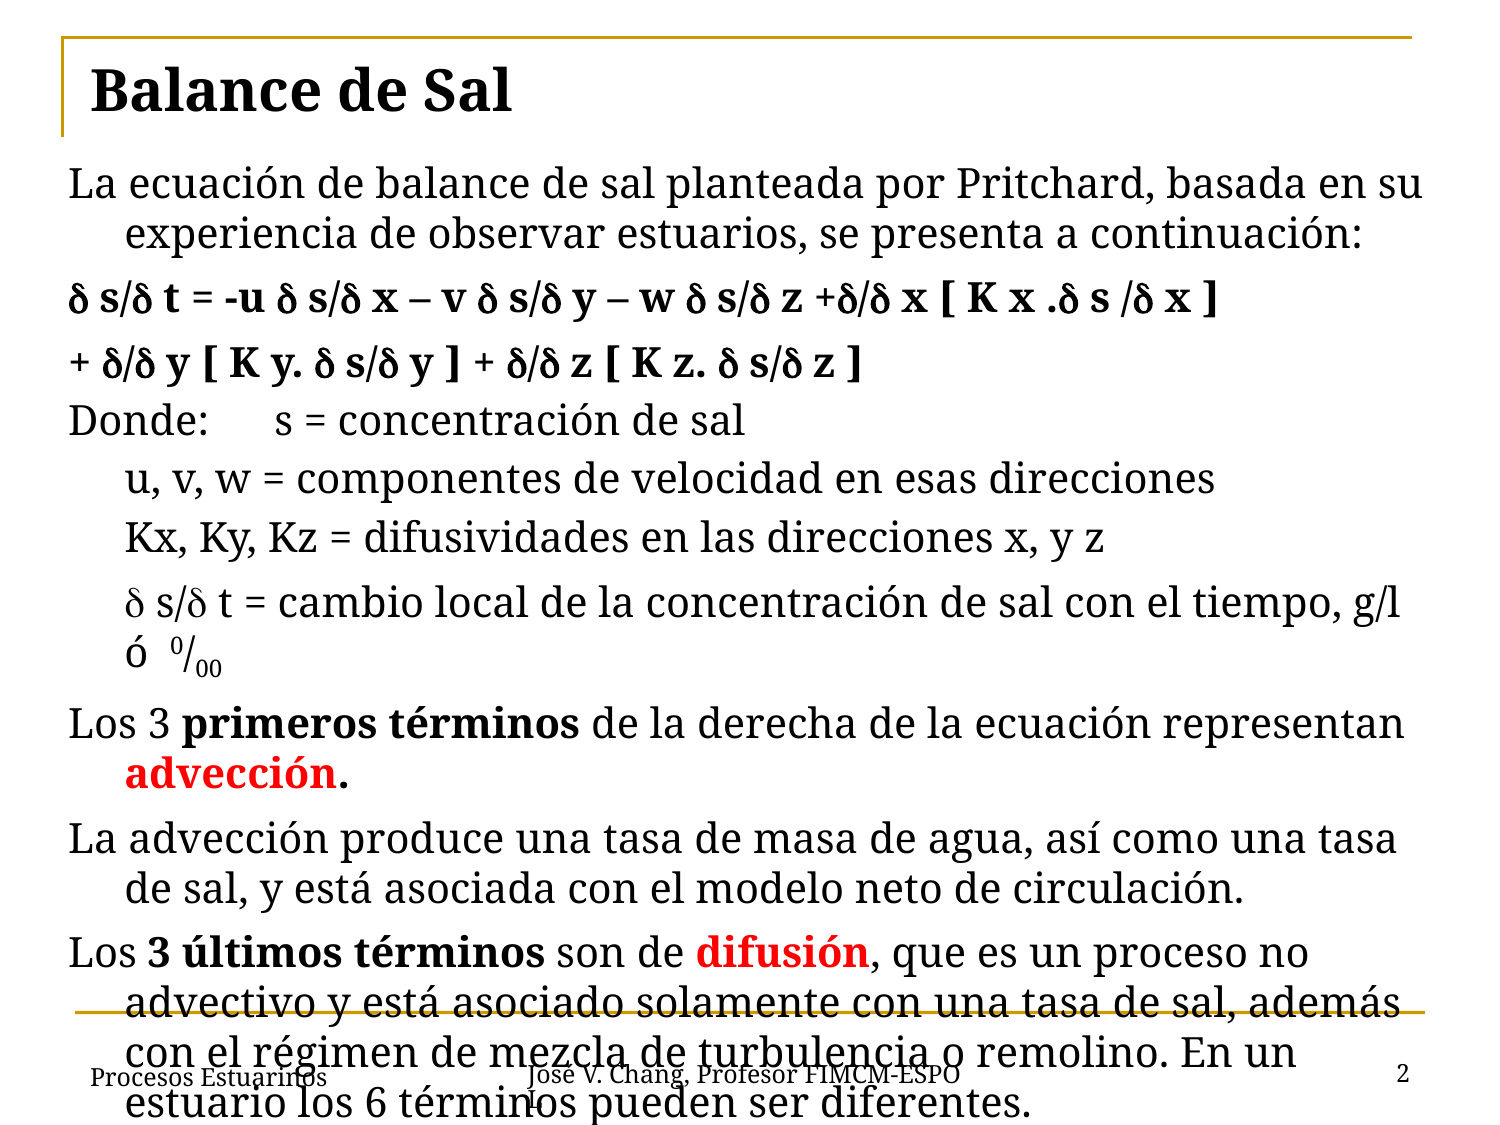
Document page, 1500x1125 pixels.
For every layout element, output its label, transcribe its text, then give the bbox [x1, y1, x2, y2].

slide_number Procesos Estuarinos [74, 1023, 426, 1100]
slide_number 2 [1074, 1023, 1426, 1100]
title Balance de Sal [74, 45, 1426, 148]
list La ecuación de balance de sal planteada por Pritchard, basada en su experiencia de observar estuarios, se presenta a continuación:  s/ t = -u  s/ x – v  s/ y – w  s/ z +/ x [ K x . s / x ] + / y [ K y.  s/ y ] + / z [ K z.  s/ z ] Donde: s = concentración de sal u, v, w = componentes de velocidad en esas direcciones Kx, Ky, Kz = difusividades en las direcciones x, y z  s/ t = cambio local de la concentración de sal con el tiempo, g/l ó 0/00 Los 3 primeros términos de la derecha de la ecuación representan advección. La advección produce una tasa de masa de agua, así como una tasa de sal, y está asociada con el modelo neto de circulación. Los 3 últimos términos son de difusión, que es un proceso no advectivo y está asociado solamente con una tasa de sal, además con el régimen de mezcla de turbulencia o remolino. En un estuario los 6 términos pueden ser diferentes. [52, 148, 1448, 1006]
footer José V. Chang, Profesor FIMCM-ESPOL [512, 1024, 988, 1101]
